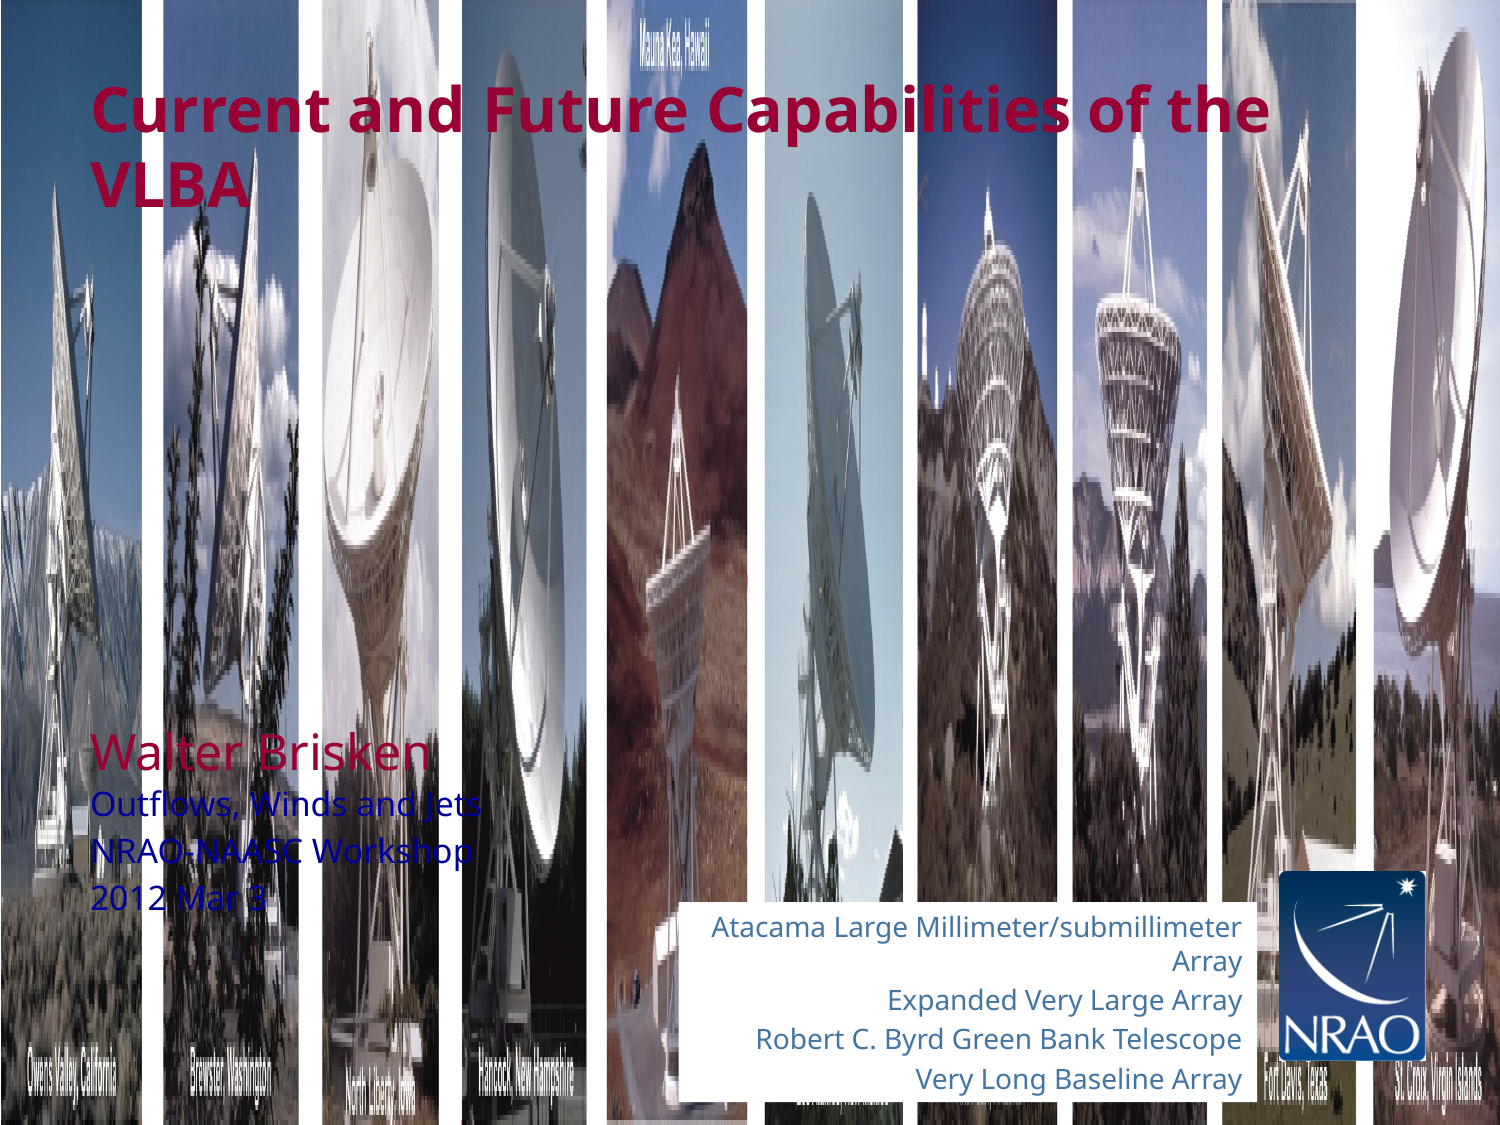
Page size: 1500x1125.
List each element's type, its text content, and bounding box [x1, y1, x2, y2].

list Outflows, Winds and Jets NRAO-NAASC Workshop 2012 Mar 3 [75, 774, 1063, 925]
title Current and Future Capabilities of the VLBA [75, 62, 1413, 304]
list Walter Brisken [75, 712, 825, 774]
picture [0, 0, 1500, 1125]
